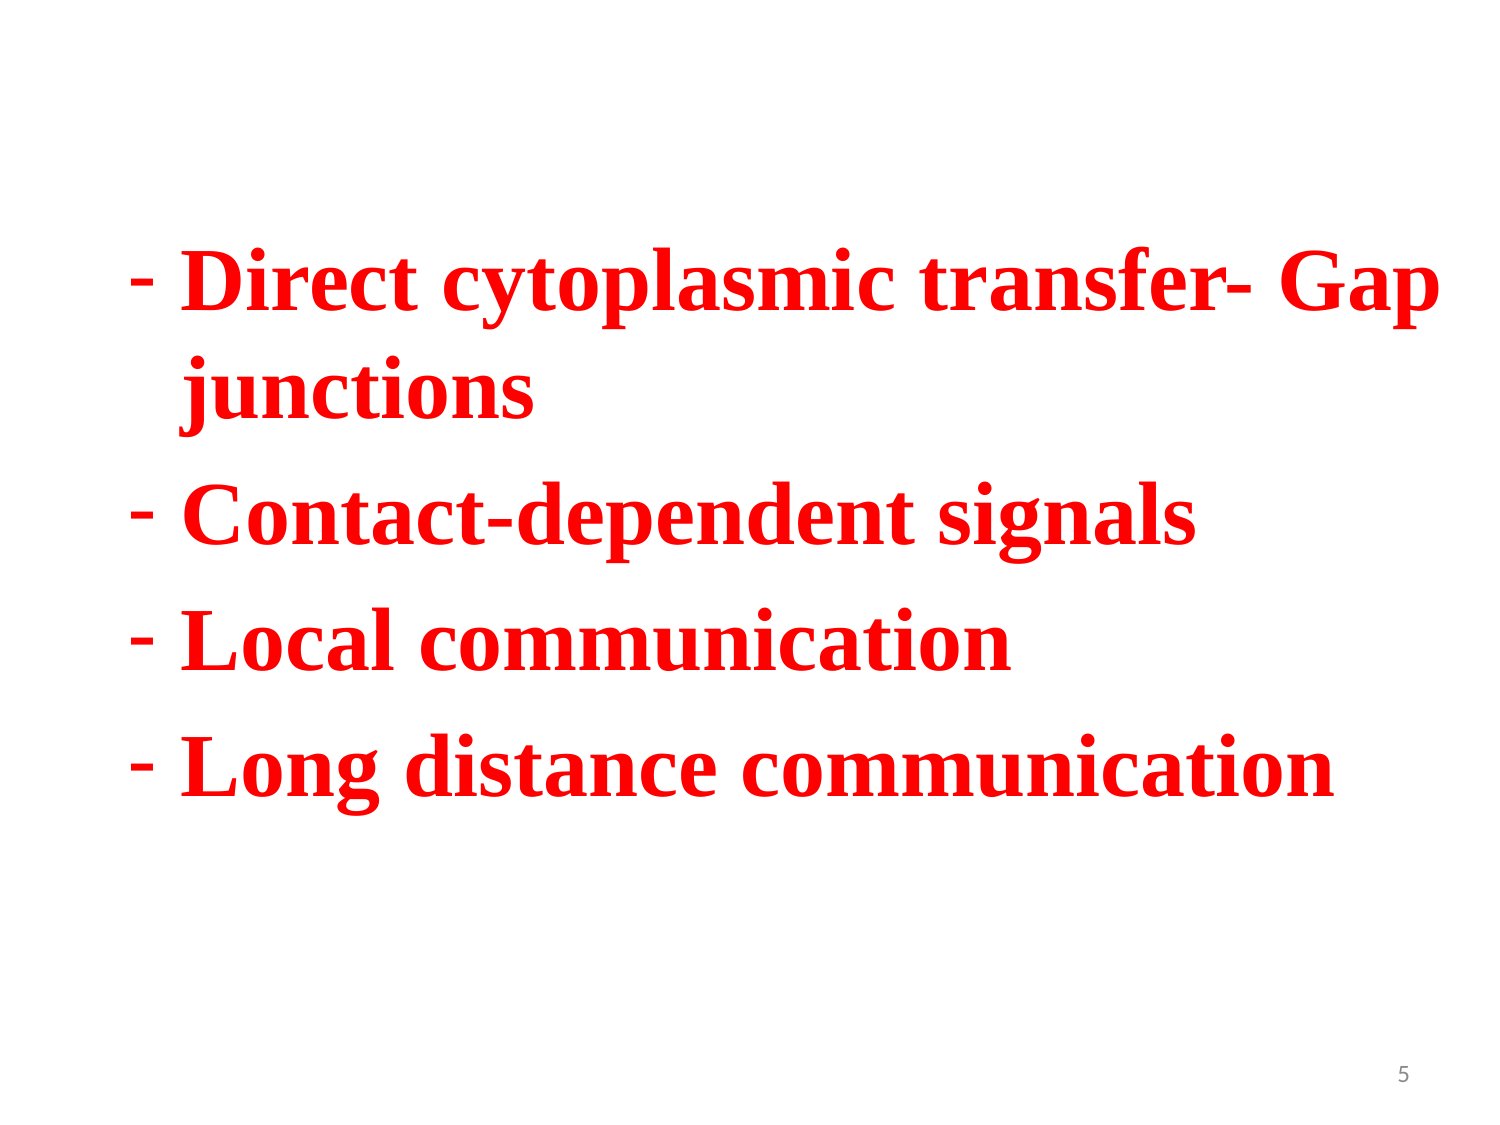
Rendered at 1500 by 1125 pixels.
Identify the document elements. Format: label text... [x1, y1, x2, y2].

slide_number 5 [1074, 1042, 1425, 1103]
list Direct cytoplasmic transfer- Gap junctions Contact-dependent signals Local communication Long distance communication [112, 87, 1463, 830]
